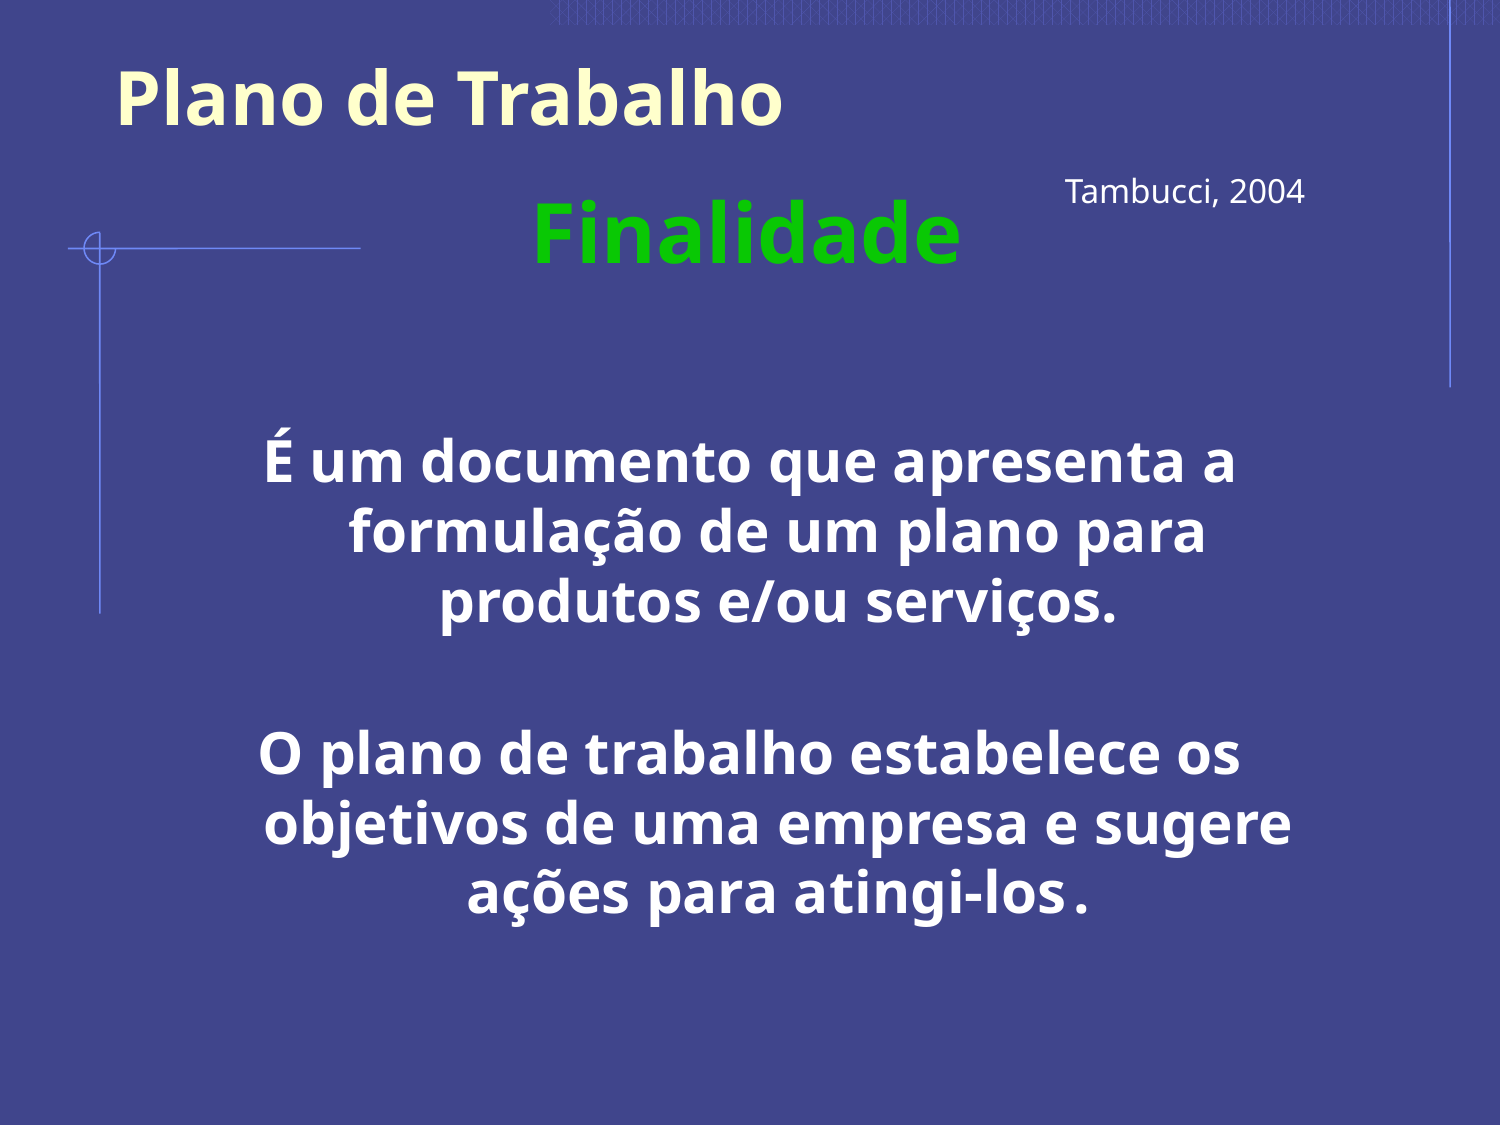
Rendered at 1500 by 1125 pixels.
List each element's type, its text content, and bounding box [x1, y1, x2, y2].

title Plano de Trabalho [99, 49, 1376, 238]
text_box Finalidade [515, 172, 978, 288]
list É um documento que apresenta a formulação de um plano para produtos e/ou serviços. O plano de trabalho estabelece os objetivos de uma empresa e sugere ações para atingi-los . [162, 324, 1338, 1001]
text_box Tambucci, 2004 [1049, 162, 1338, 218]
